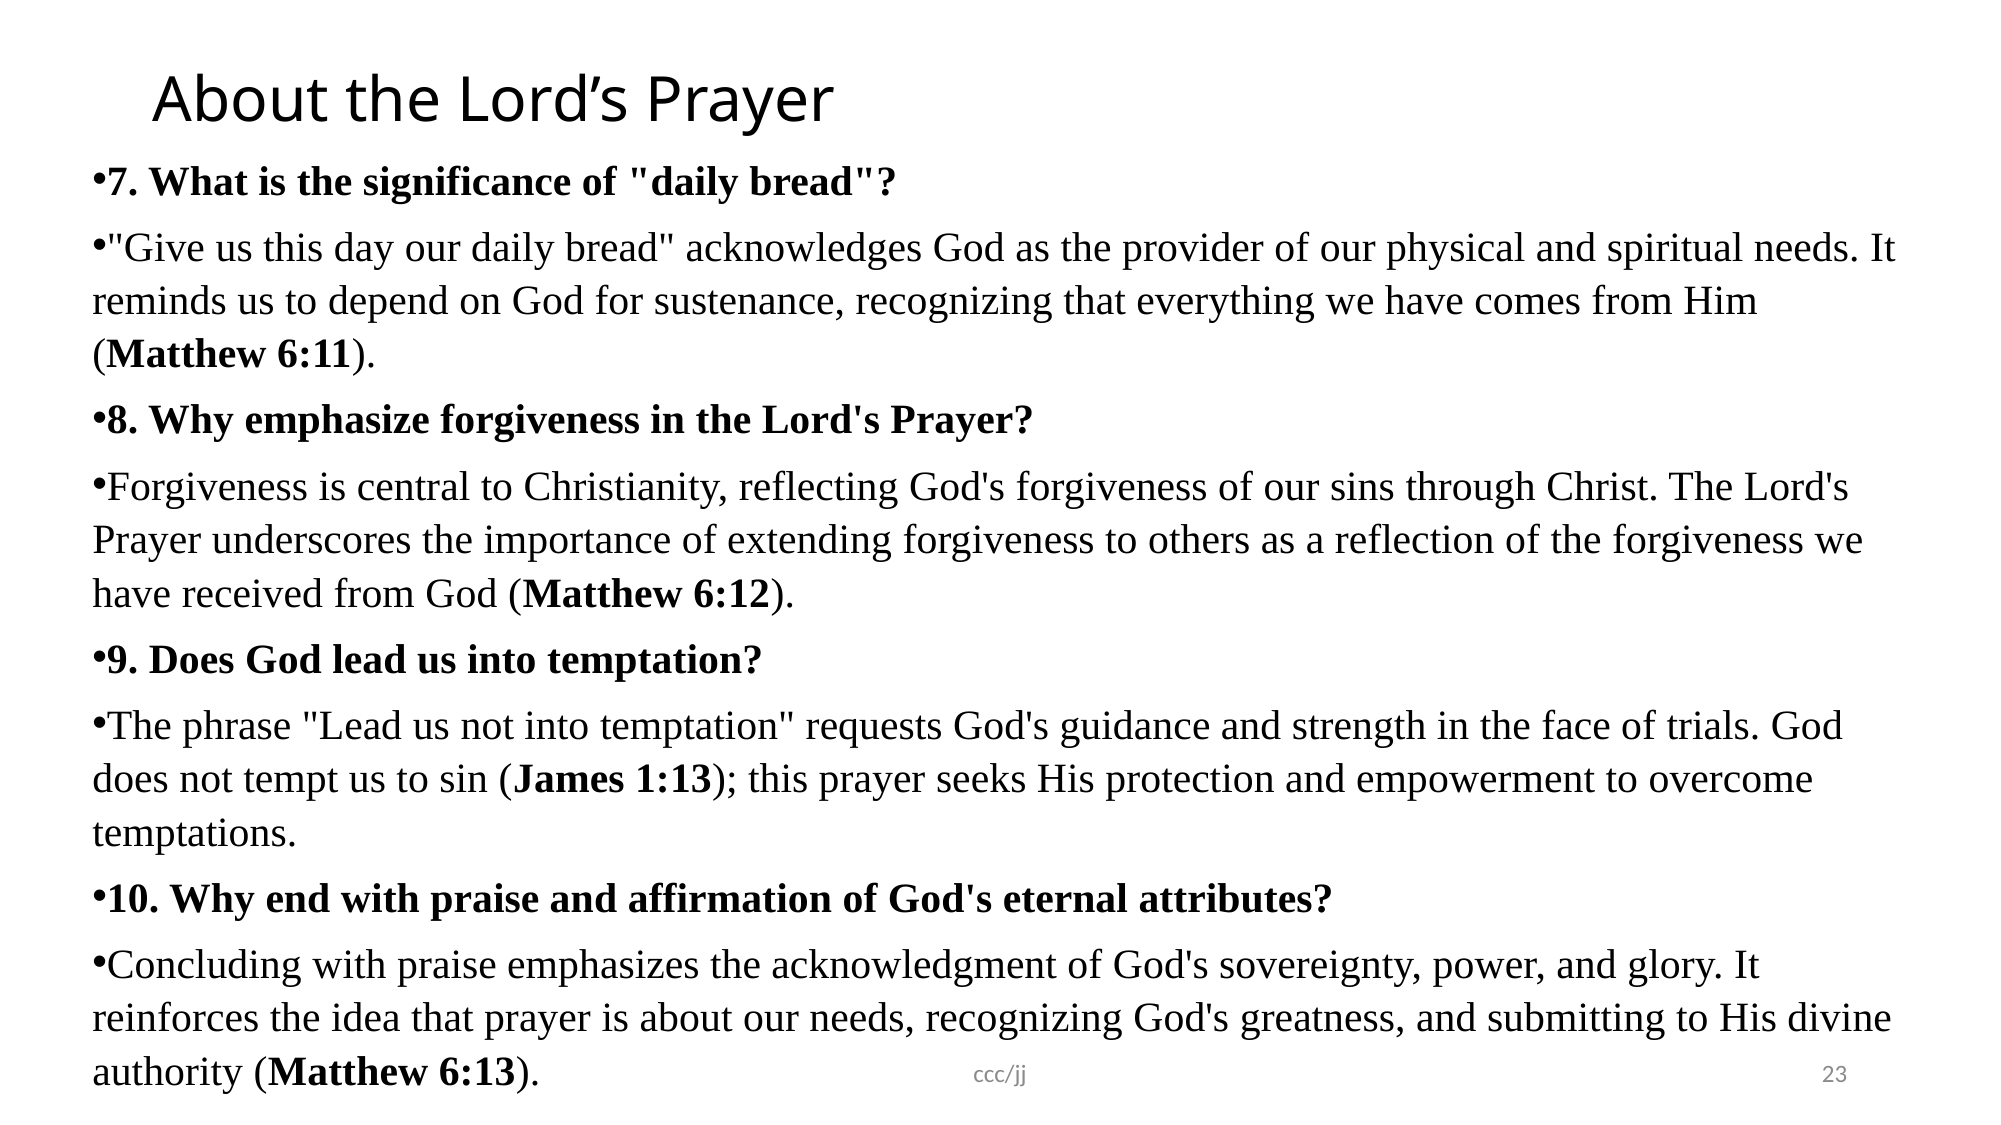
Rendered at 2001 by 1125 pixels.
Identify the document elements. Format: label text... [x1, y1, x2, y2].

footer ccc/jj [662, 1042, 1338, 1103]
slide_number 23 [1412, 1042, 1863, 1103]
list 7. What is the significance of "daily bread"? "Give us this day our daily bread" acknowledges God as the provider of our physical and spiritual needs. It reminds us to depend on God for sustenance, recognizing that everything we have comes from Him (Matthew 6:11). 8. Why emphasize forgiveness in the Lord's Prayer? Forgiveness is central to Christianity, reflecting God's forgiveness of our sins through Christ. The Lord's Prayer underscores the importance of extending forgiveness to others as a reflection of the forgiveness we have received from God (Matthew 6:12). 9. Does God lead us into temptation? The phrase "Lead us not into temptation" requests God's guidance and strength in the face of trials. God does not tempt us to sin (James 1:13); this prayer seeks His protection and empowerment to overcome temptations. 10. Why end with praise and affirmation of God's eternal attributes? Concluding with praise emphasizes the acknowledgment of God's sovereignty, power, and glory. It reinforces the idea that prayer is about our needs, recognizing God's greatness, and submitting to His divine authority (Matthew 6:13). [77, 142, 1916, 1066]
title About the Lord’s Prayer [137, 59, 1863, 142]
